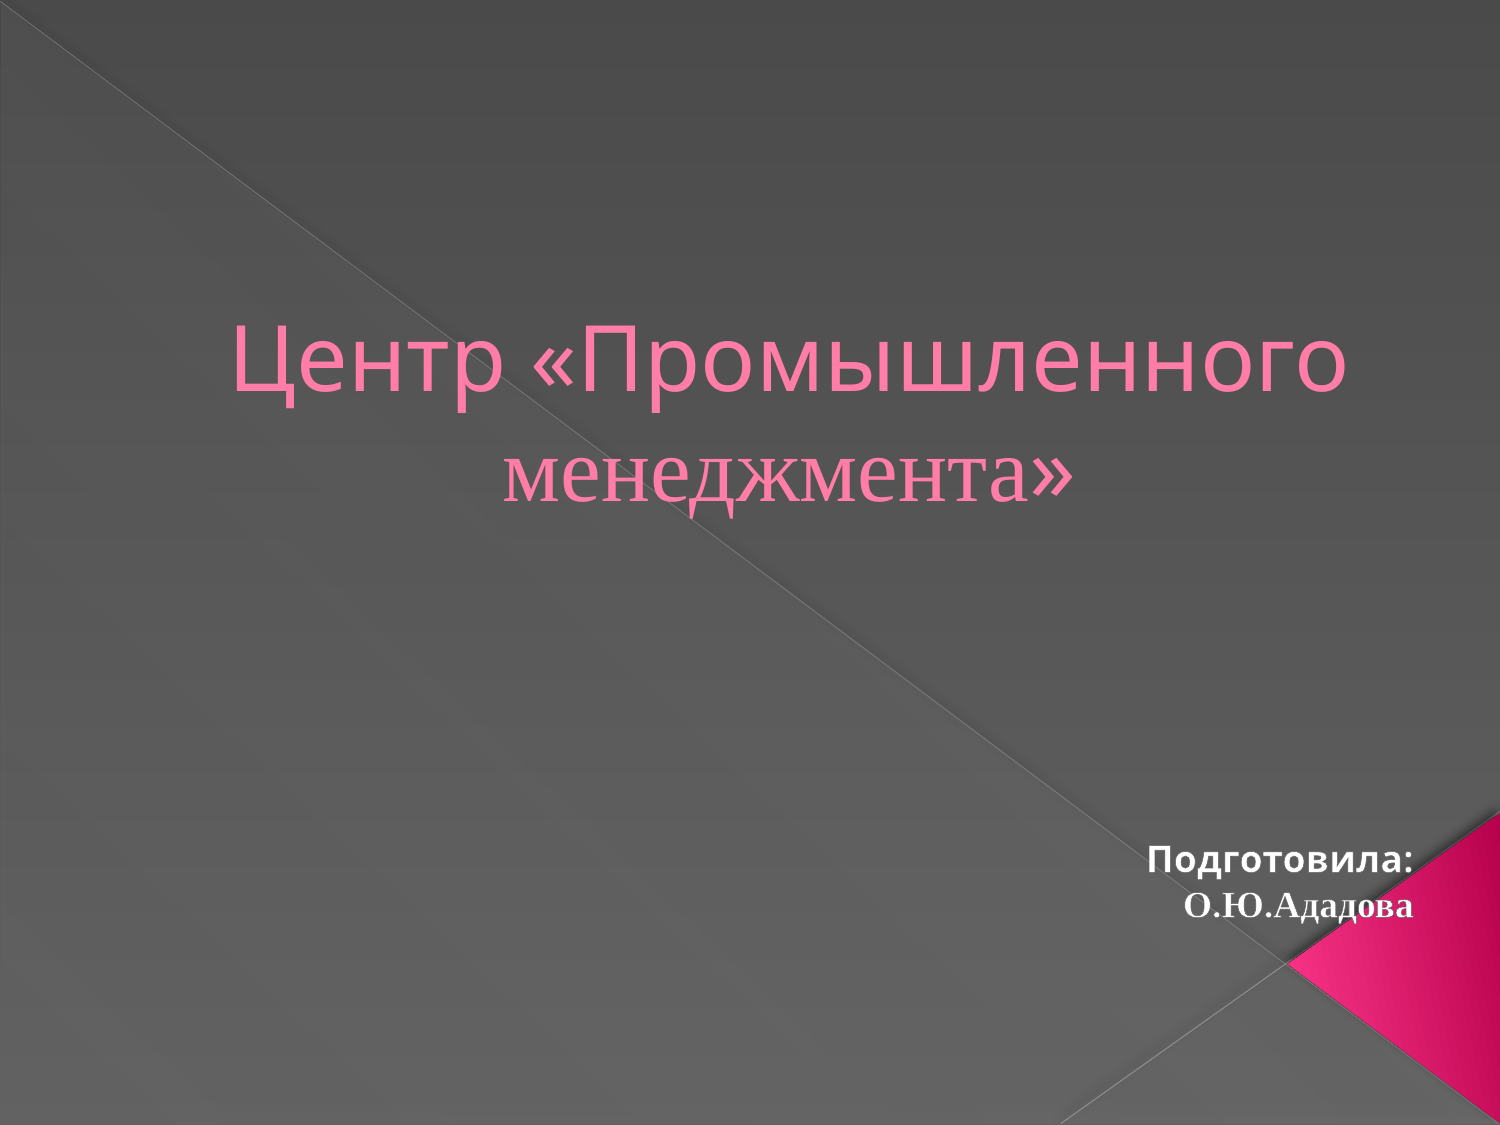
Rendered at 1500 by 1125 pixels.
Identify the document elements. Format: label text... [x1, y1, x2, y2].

title Центр «Промышленного менеджмента» [88, 127, 1412, 528]
subtitle Подготовила: О.Ю.Ададова [112, 692, 1435, 980]
